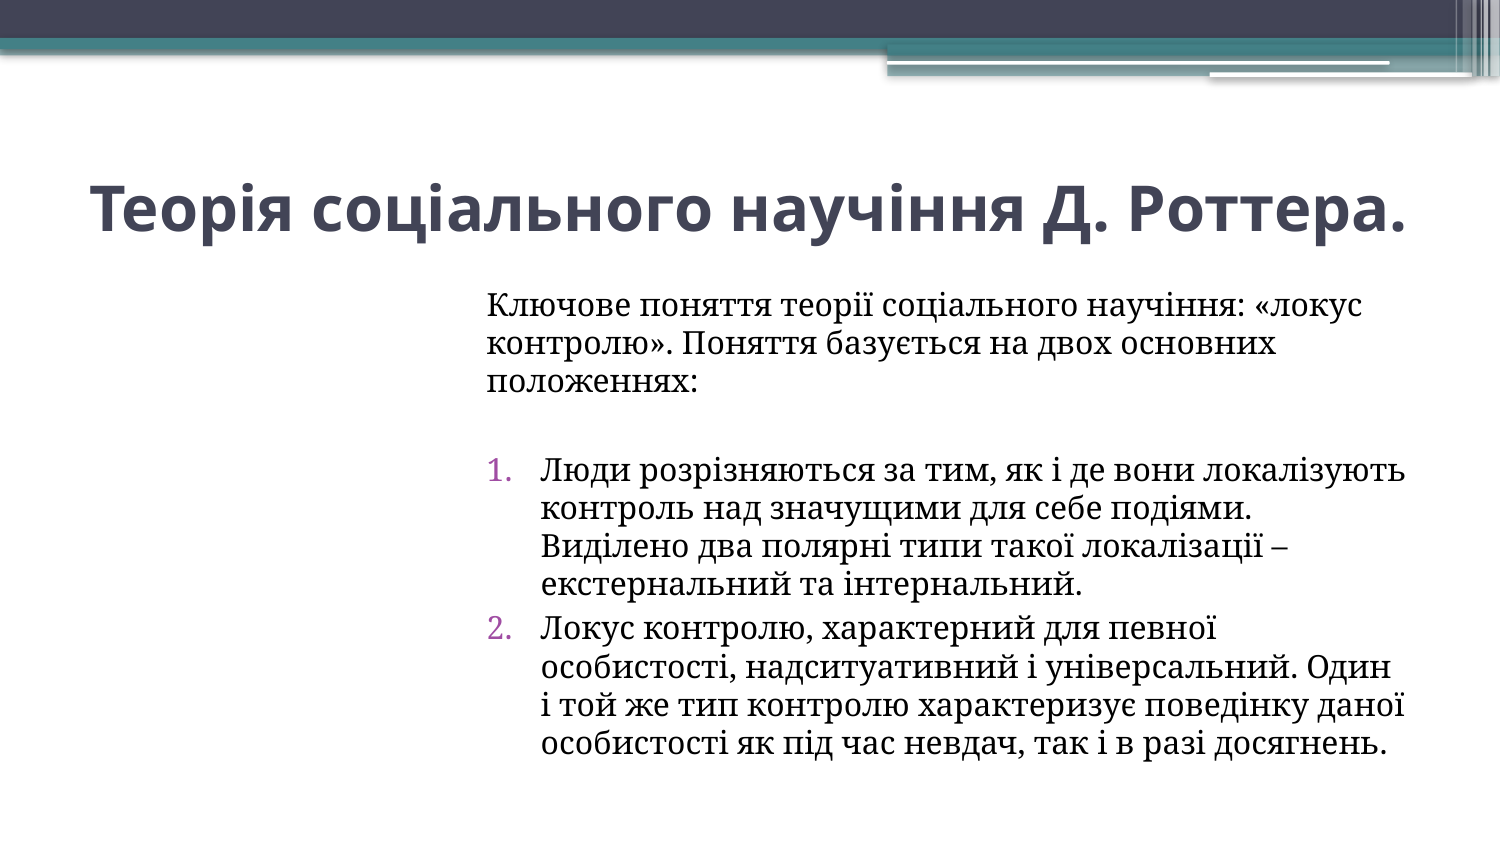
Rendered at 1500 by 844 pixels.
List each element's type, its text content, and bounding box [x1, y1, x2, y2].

title Теорія соціального научіння Д. Роттера. [75, 140, 1425, 272]
list Ключове поняття теорії соціального научіння: «локус контролю». Поняття базується на двох основних положеннях: Люди розрізняються за тим, як і де вони локалізують контроль над значущими для себе подіями. Виділено два полярні типи такої локалізації – екстернальний та інтернальний. Локус контролю, характерний для певної особистості, надситуативний і універсальний. Один і той же тип контролю характеризує поведінку даної особистості як під час невдач, так і в разі досягнень. [454, 276, 1425, 809]
